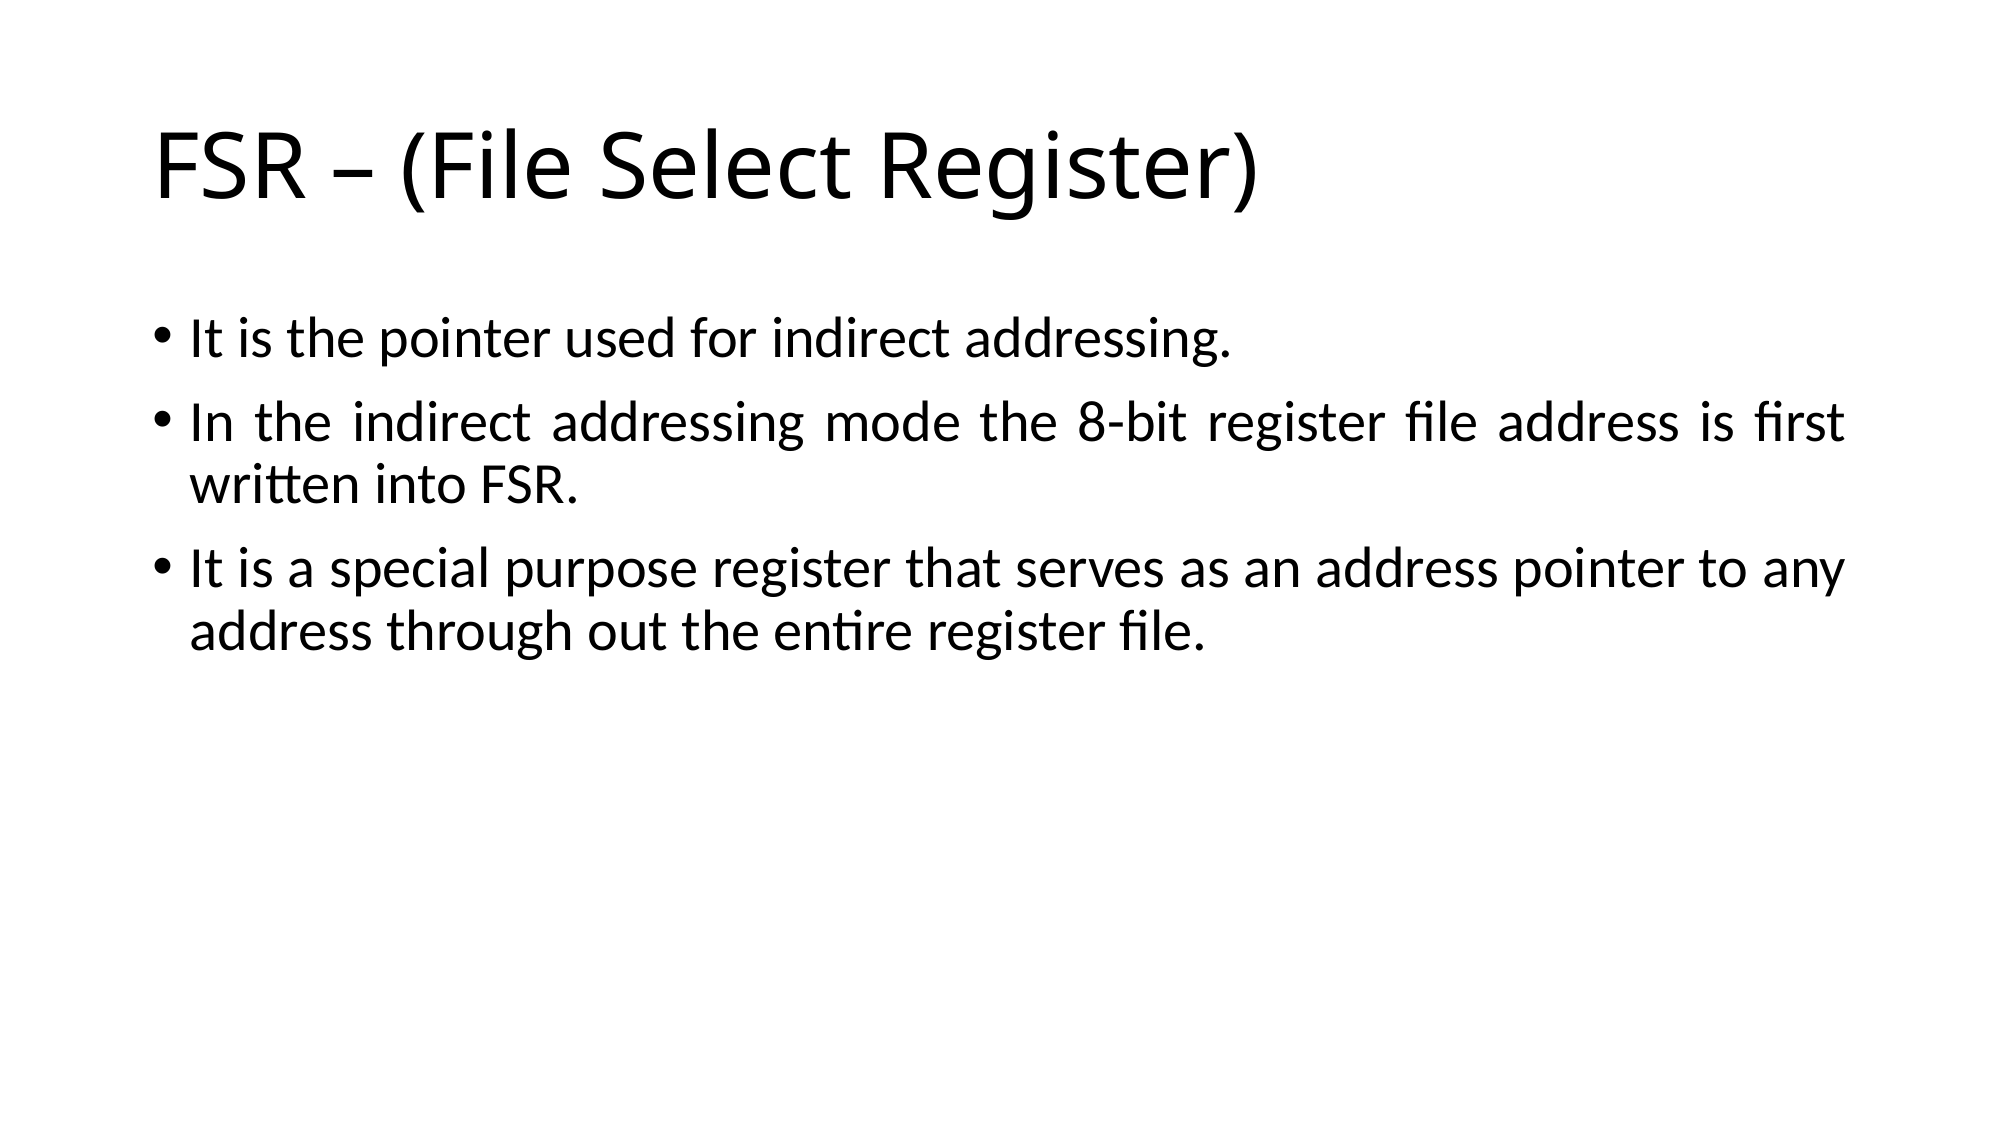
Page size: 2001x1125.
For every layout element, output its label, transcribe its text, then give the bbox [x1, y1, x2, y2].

list It is the pointer used for indirect addressing. In the indirect addressing mode the 8-bit register file address is first written into FSR. It is a special purpose register that serves as an address pointer to any address through out the entire register file. [137, 299, 1863, 1014]
title FSR – (File Select Register) [137, 59, 1863, 278]
